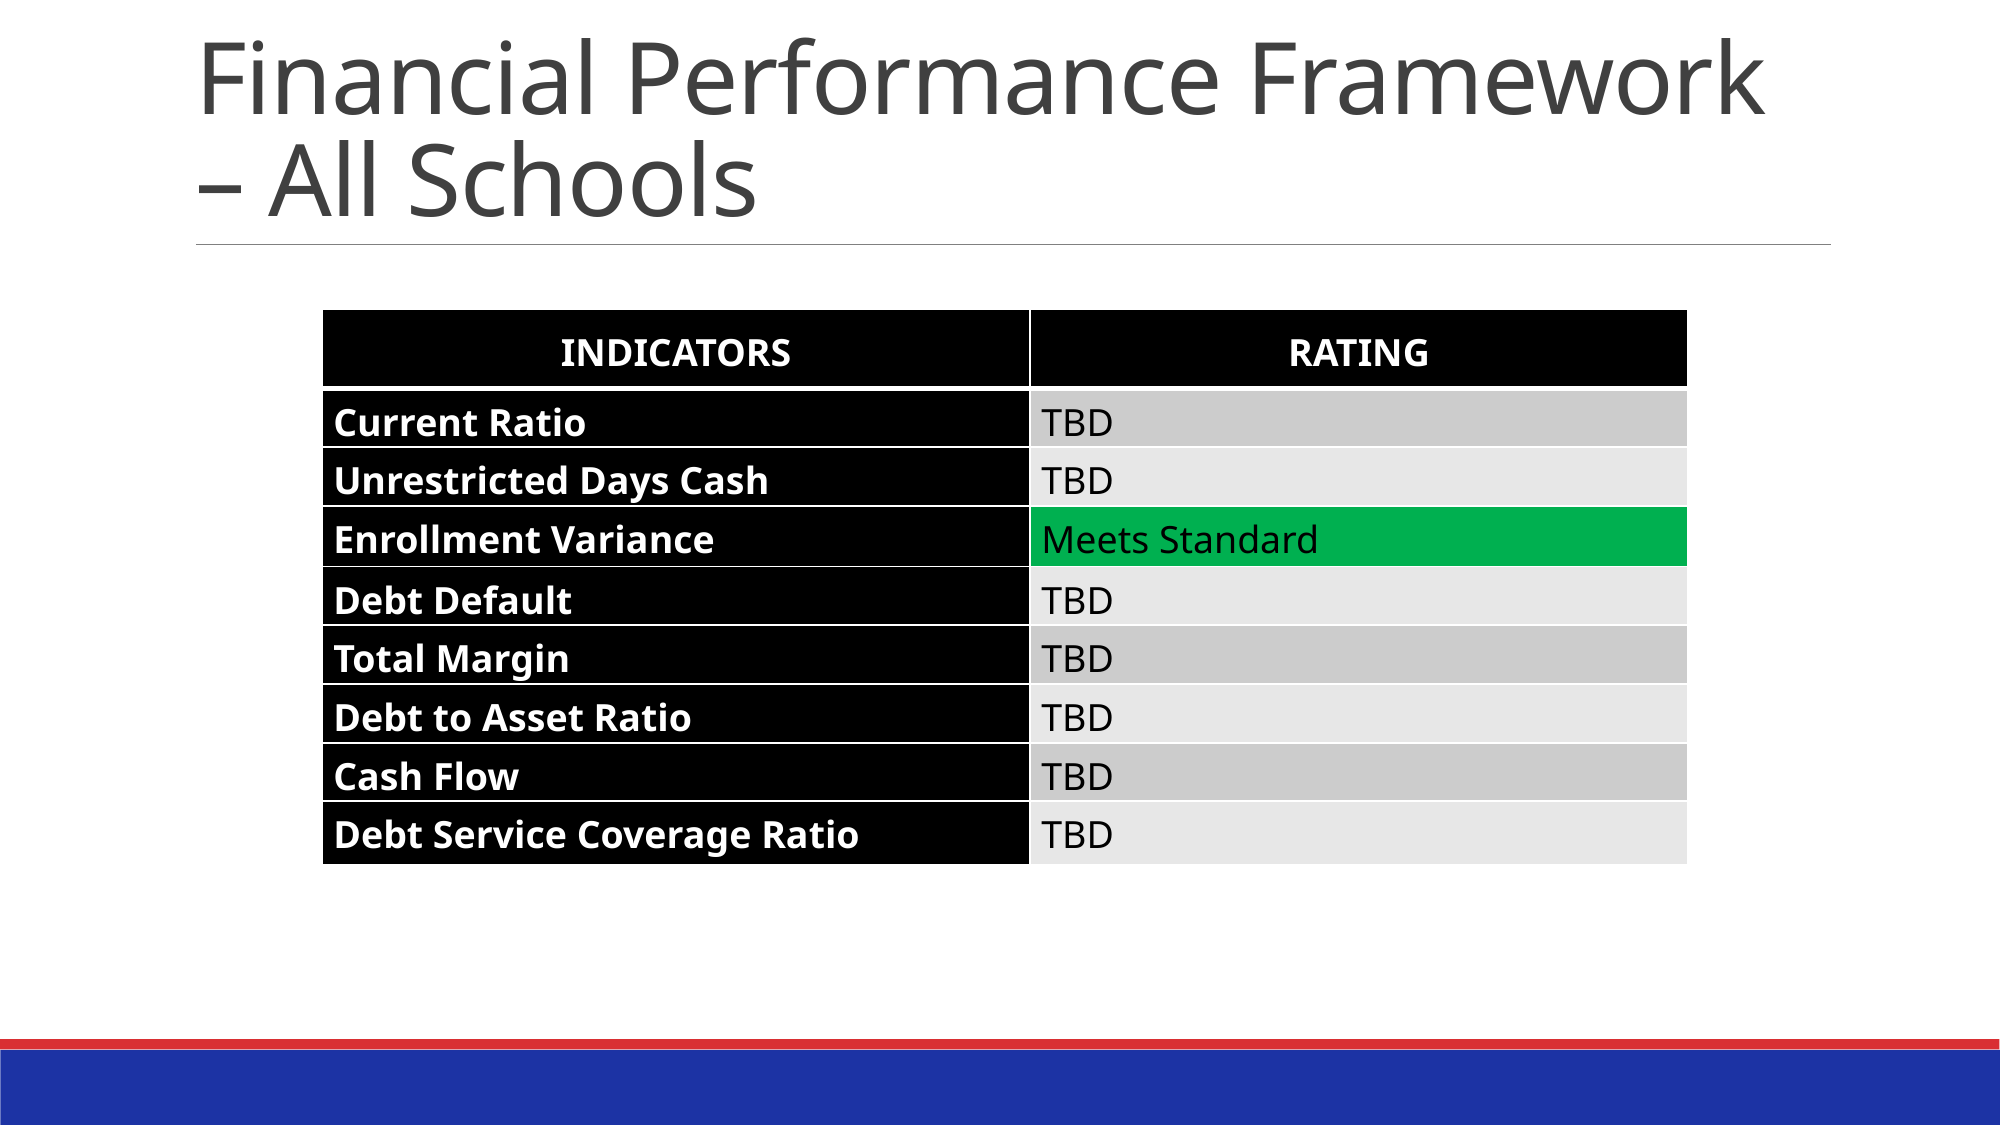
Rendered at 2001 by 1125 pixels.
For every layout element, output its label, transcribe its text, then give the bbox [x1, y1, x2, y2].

table_cell Debt Service Coverage Ratio [323, 802, 1029, 864]
table_cell Meets Standard [1031, 507, 1687, 566]
table_cell Total Margin [323, 626, 1029, 683]
table_cell TBD [1031, 567, 1687, 624]
table_cell Cash Flow [323, 744, 1029, 800]
title Financial Performance Framework – All Schools [180, 6, 1830, 245]
table_cell Current Ratio [323, 391, 1029, 446]
table_cell Debt to Asset Ratio [323, 685, 1029, 742]
table_cell TBD [1031, 391, 1687, 446]
table_header RATING [1031, 310, 1687, 386]
table_cell TBD [1031, 685, 1687, 742]
table_cell TBD [1031, 744, 1687, 800]
table_cell Unrestricted Days Cash [323, 448, 1029, 505]
table_cell Debt Default [323, 567, 1029, 624]
table_cell TBD [1031, 802, 1687, 864]
table_cell TBD [1031, 448, 1687, 505]
table_header INDICATORS [323, 310, 1029, 386]
table_cell Enrollment Variance [323, 507, 1029, 566]
table_cell TBD [1031, 626, 1687, 683]
